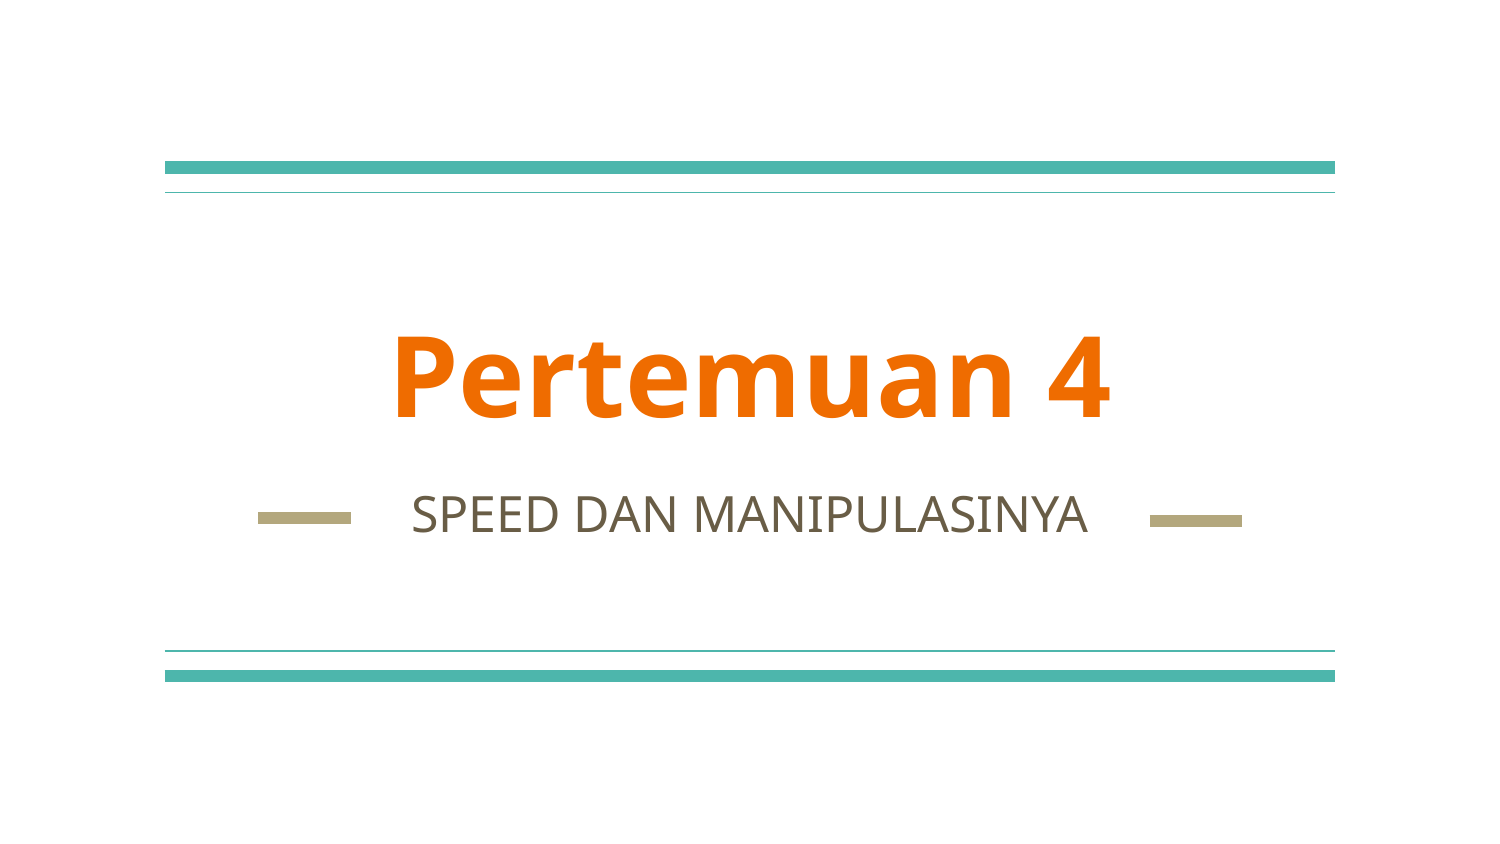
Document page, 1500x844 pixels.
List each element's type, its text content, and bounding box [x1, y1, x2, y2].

title Pertemuan 4 [164, 287, 1336, 456]
subtitle SPEED DAN MANIPULASINYA [350, 467, 1150, 598]
